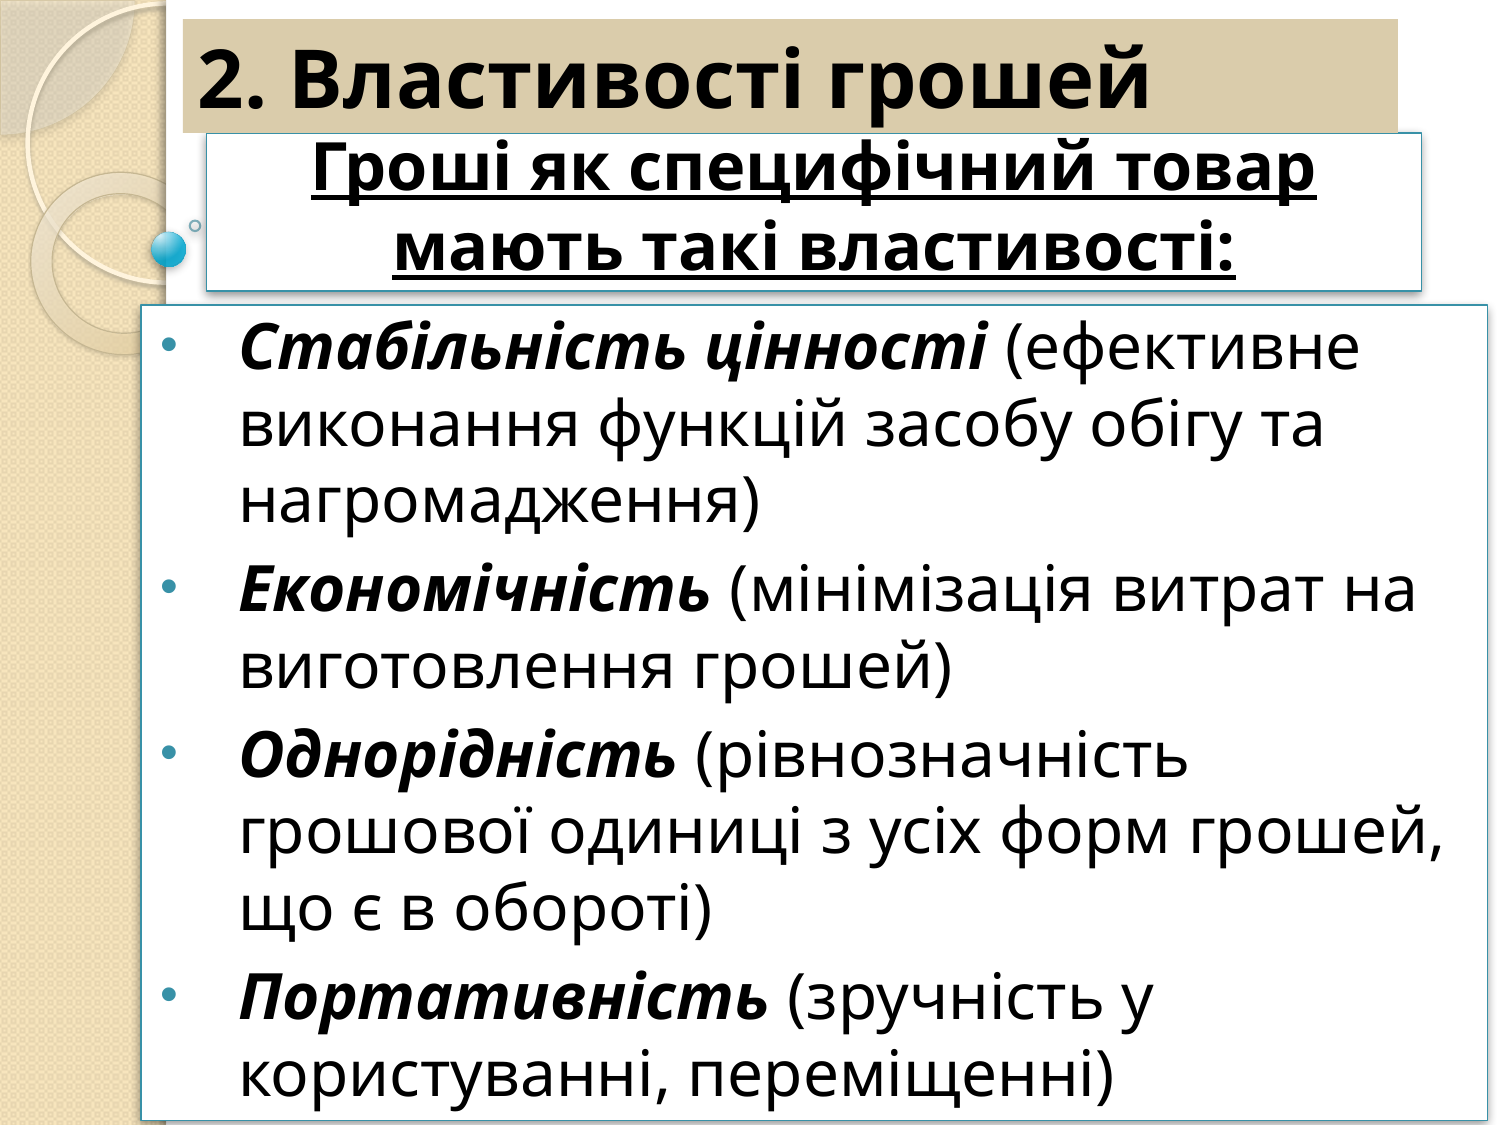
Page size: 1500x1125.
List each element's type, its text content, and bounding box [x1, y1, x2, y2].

subtitle Стабільність цінності (ефективне виконання функцій засобу обігу та нагромадження) Економічність (мінімізація витрат на виготовлення грошей) Однорідність (рівнозначність грошової одиниці з усіх форм грошей, що є в обороті) Портативність (зручність у користуванні, переміщенні) [140, 304, 1488, 1121]
title Гроші як специфічний товар мають такі властивості: [206, 132, 1422, 292]
text_box 2. Властивості грошей [182, 19, 1398, 133]
